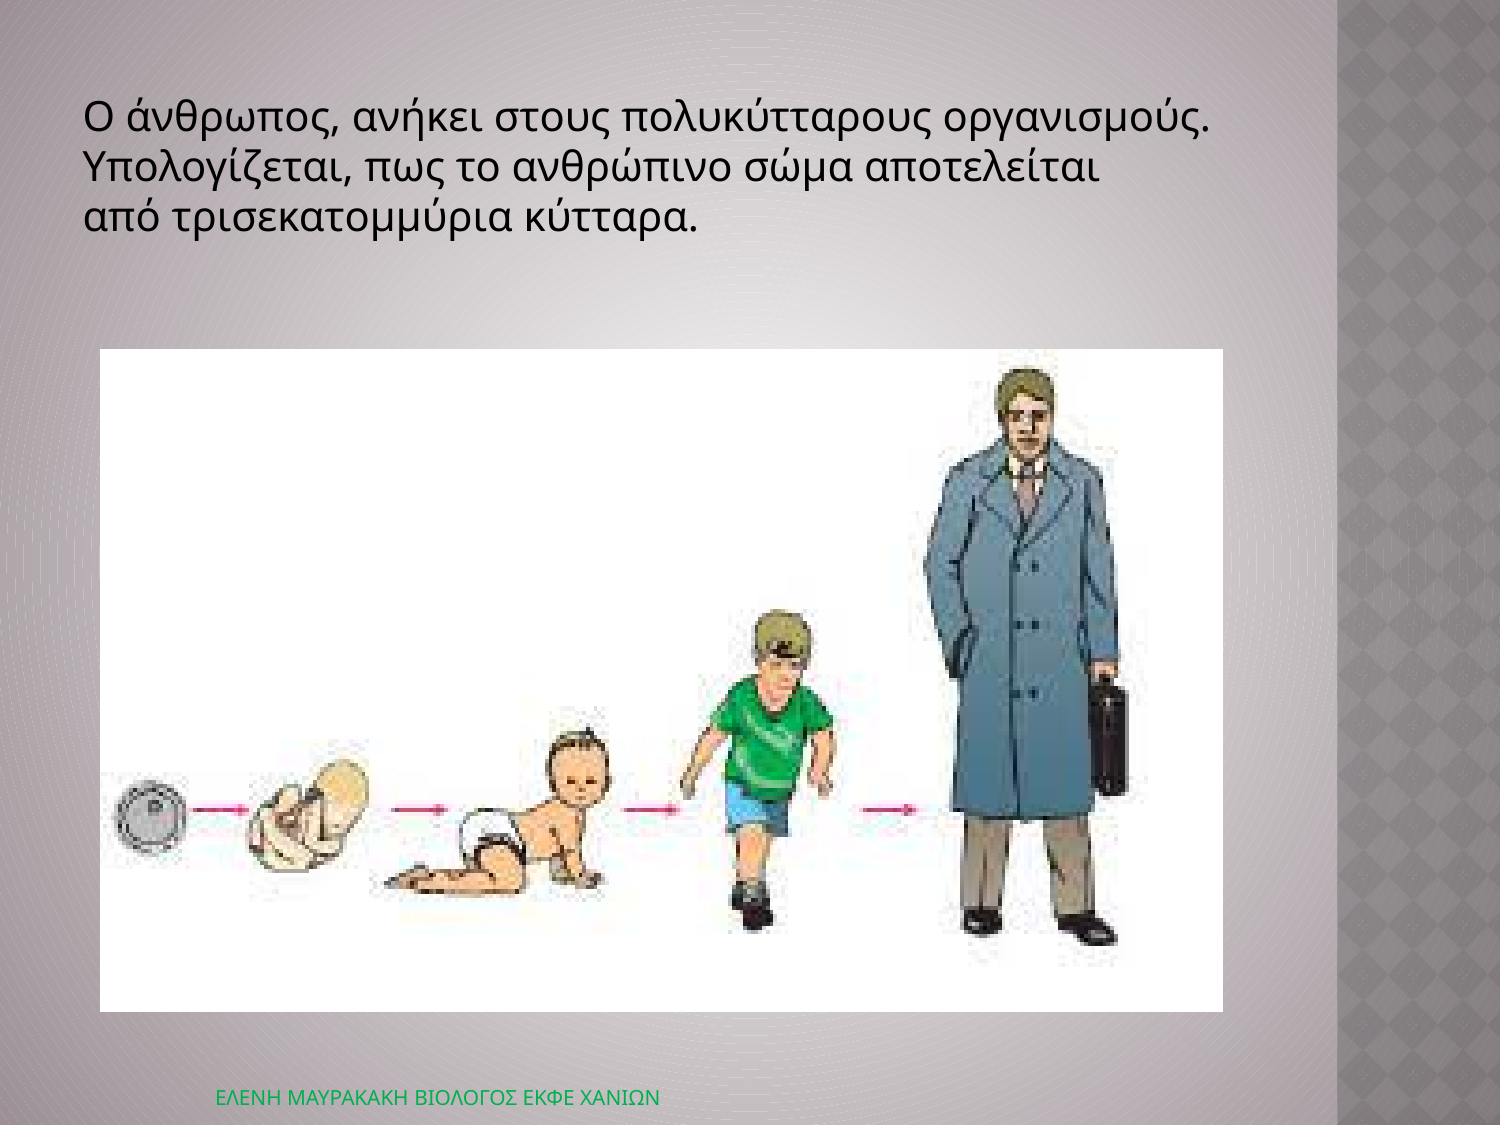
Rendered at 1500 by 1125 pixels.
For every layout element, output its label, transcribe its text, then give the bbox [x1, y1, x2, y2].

title Ο άνθρωπος, ανήκει στους πολυκύτταρους οργανισμούς. Υπολογίζεται, πως το ανθρώπινο σώμα αποτελείται από τρισεκατομμύρια κύτταρα. [75, 52, 1263, 240]
footer ΕΛΕΝΗ ΜΑΥΡΑΚΑΚΗ ΒΙΟΛΟΓΟΣ ΕΚΦΕ ΧΑΝΙΩΝ [75, 1075, 675, 1114]
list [99, 349, 1223, 1012]
